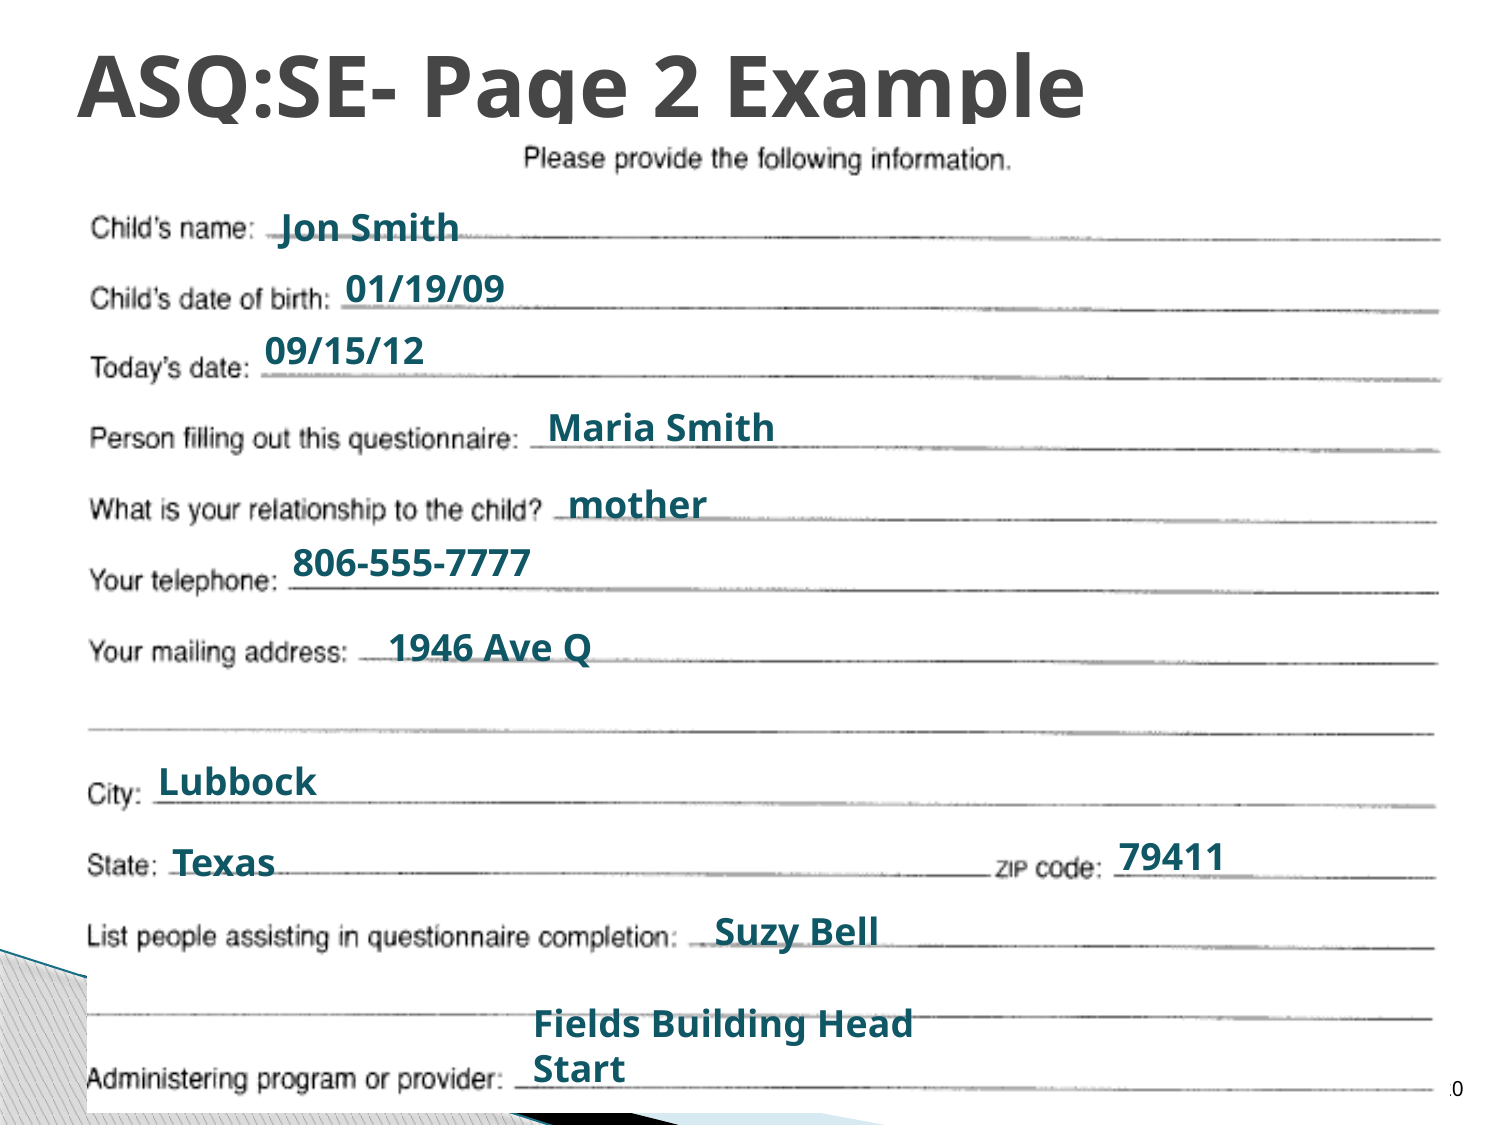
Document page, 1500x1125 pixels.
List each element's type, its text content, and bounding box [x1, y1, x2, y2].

title ASQ:SE- Page 2 Example [63, 24, 1414, 143]
picture [87, 124, 1451, 1113]
slide_number 20 [1455, 1051, 1479, 1112]
